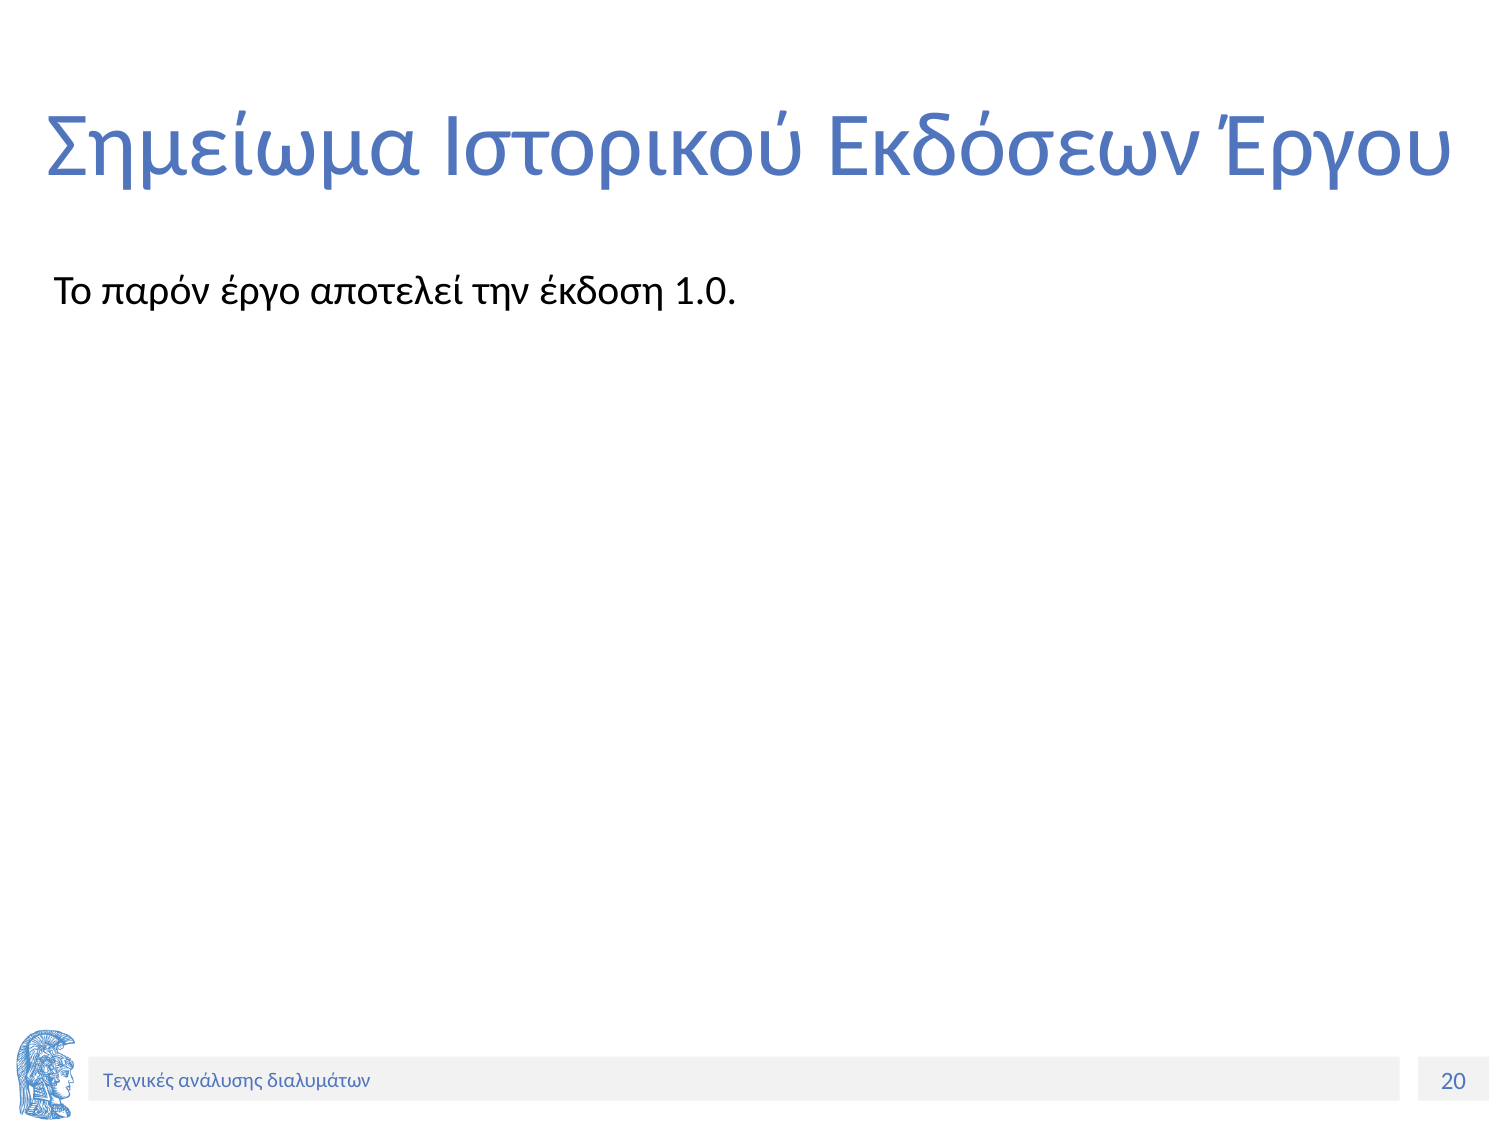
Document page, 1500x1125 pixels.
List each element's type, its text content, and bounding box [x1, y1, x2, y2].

picture [9, 1026, 81, 1120]
list Το παρόν έργο αποτελεί την έκδοση 1.0. [38, 255, 1447, 998]
title Σημείωμα Ιστορικού Εκδόσεων Έργου [0, 45, 1500, 233]
